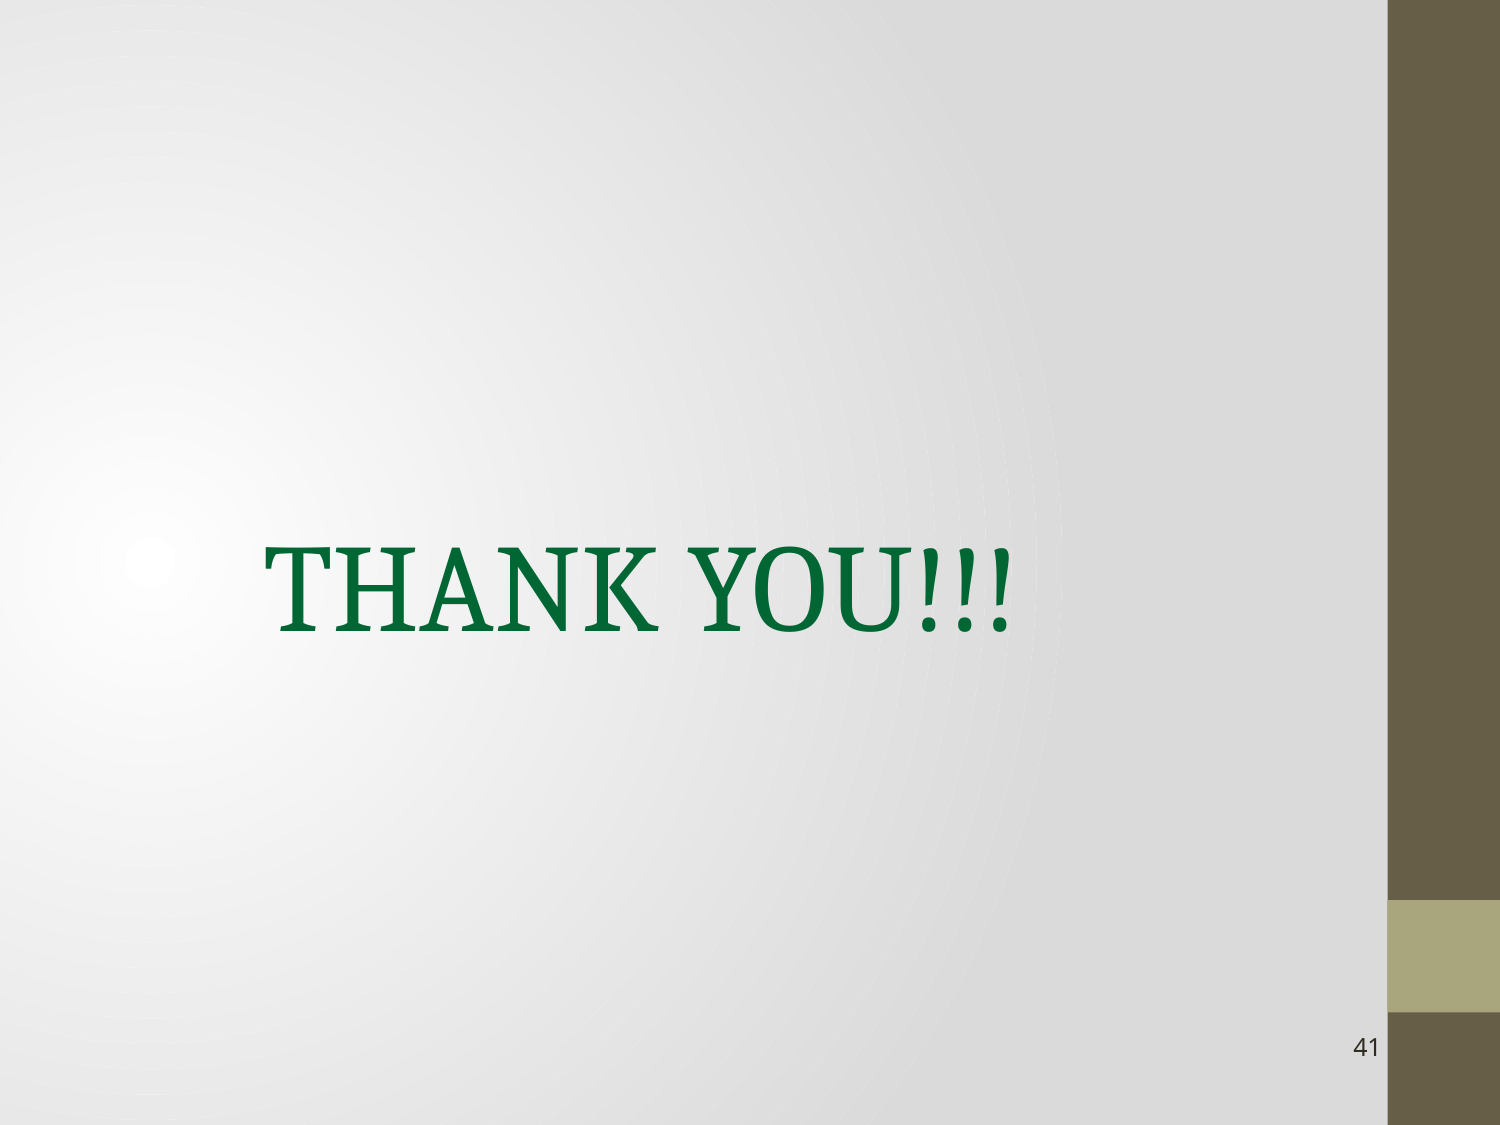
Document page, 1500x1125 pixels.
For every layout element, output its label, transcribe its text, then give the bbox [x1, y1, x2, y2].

title THANK YOU!!! [261, 485, 1136, 675]
text_box 41 [1351, 1029, 1388, 1062]
